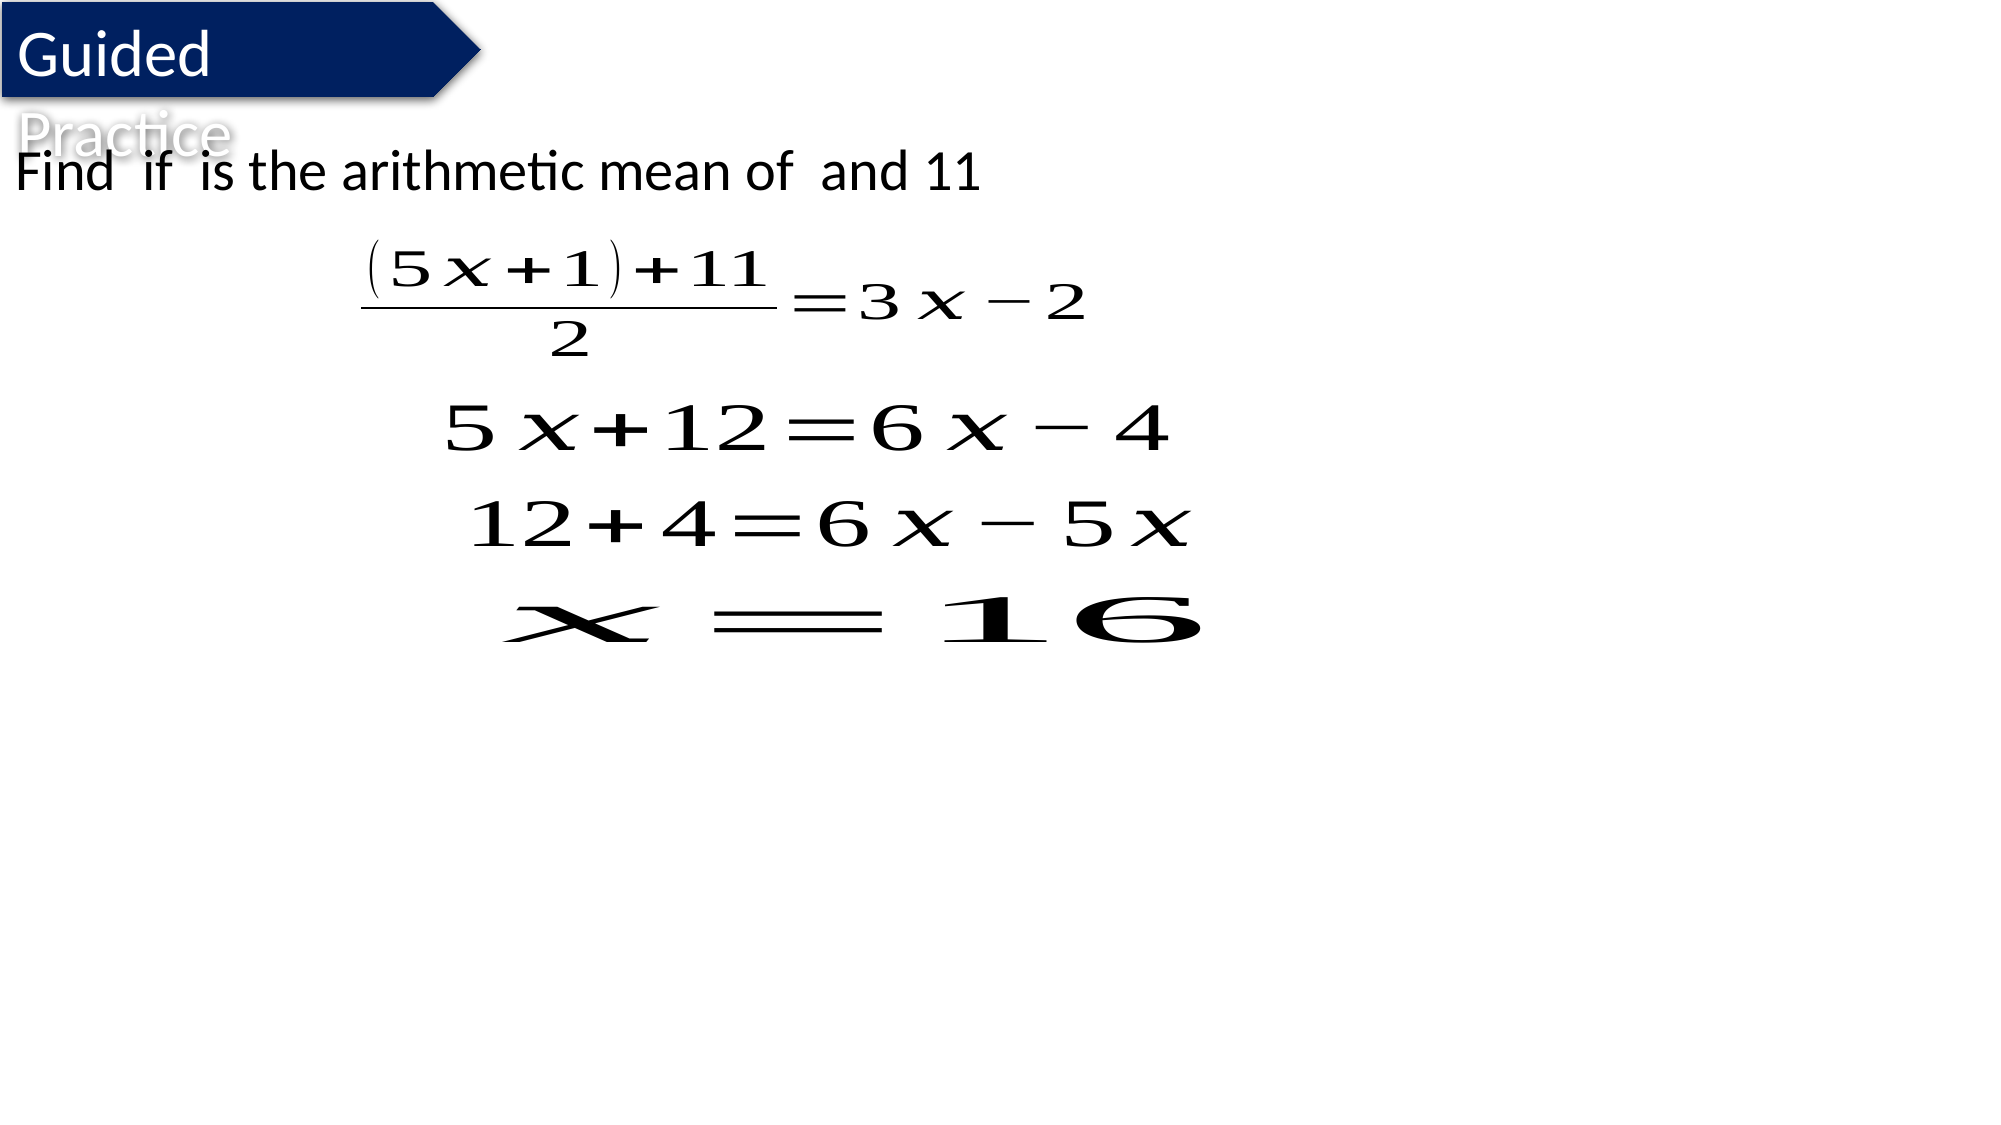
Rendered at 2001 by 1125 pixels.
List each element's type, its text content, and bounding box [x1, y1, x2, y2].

text_box Guided Practice [2, 2, 481, 97]
